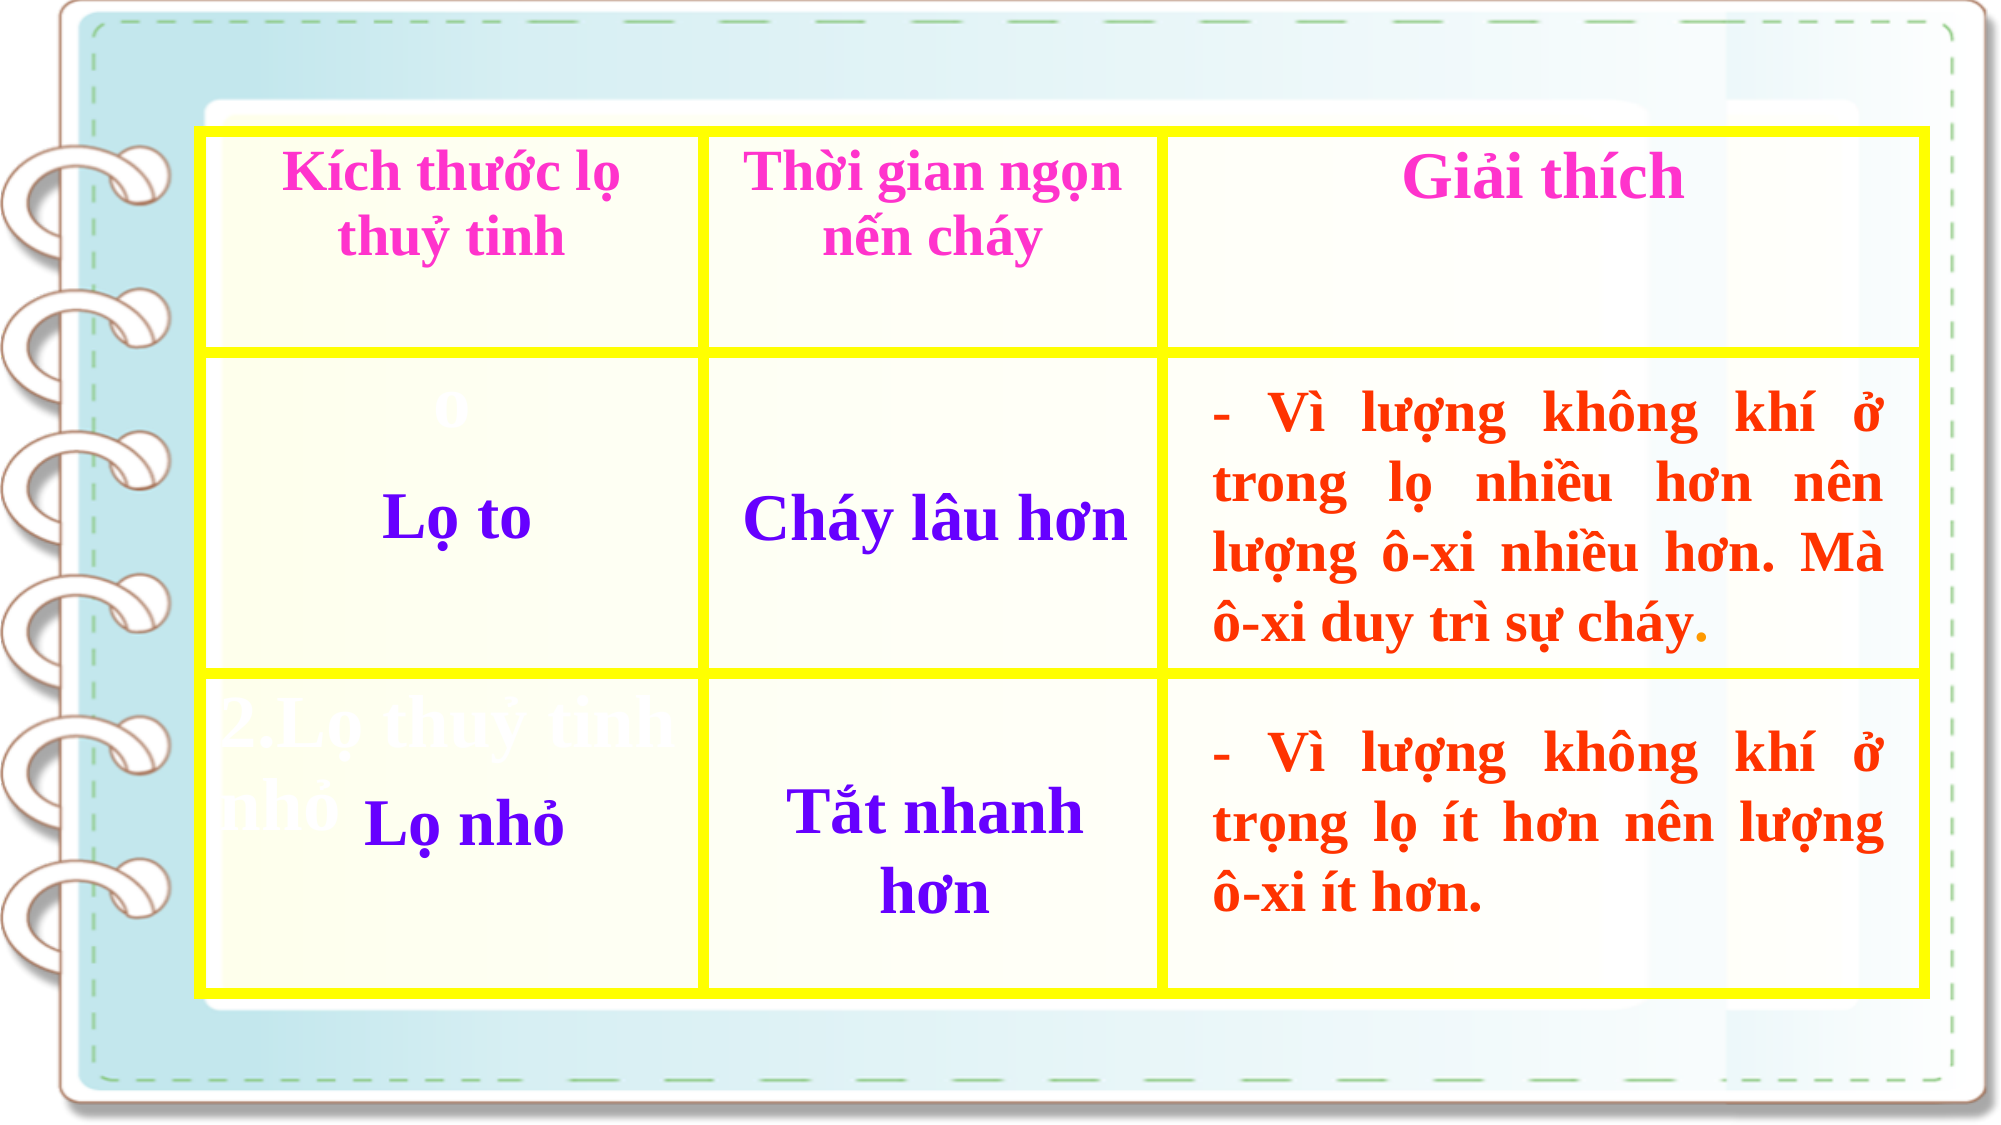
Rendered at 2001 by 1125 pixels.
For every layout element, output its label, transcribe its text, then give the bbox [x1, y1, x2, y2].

table_cell [709, 679, 1157, 988]
text_box Cháy lâu hơn [711, 466, 1160, 562]
table_header Thời gian ngọn nến cháy [709, 137, 1157, 347]
text_box Lọ nhỏ [240, 771, 690, 866]
table_cell [709, 358, 1157, 668]
text_box Tắt nhanh hơn [730, 759, 1141, 934]
table_header Giải thích [1168, 137, 1919, 347]
table_cell [1168, 679, 1919, 988]
table_header Kích thước lọ thuỷ tinh [206, 137, 698, 347]
text_box - Vì lượng không khí ở trong lọ nhiều hơn nên lượng ô-xi nhiều hơn. Mà ô-xi duy trì sự cháy. [1197, 365, 1900, 661]
table_cell [1168, 358, 1919, 668]
text_box Lọ to [233, 464, 683, 560]
table_cell 2.Lọ thuỷ tinh nhỏ [206, 679, 698, 988]
picture [0, 0, 2001, 1125]
table_cell o [206, 358, 698, 668]
text_box - Vì lượng không khí ở trọng lọ ít hơn nên lượng ô-xi ít hơn. [1198, 705, 1900, 931]
